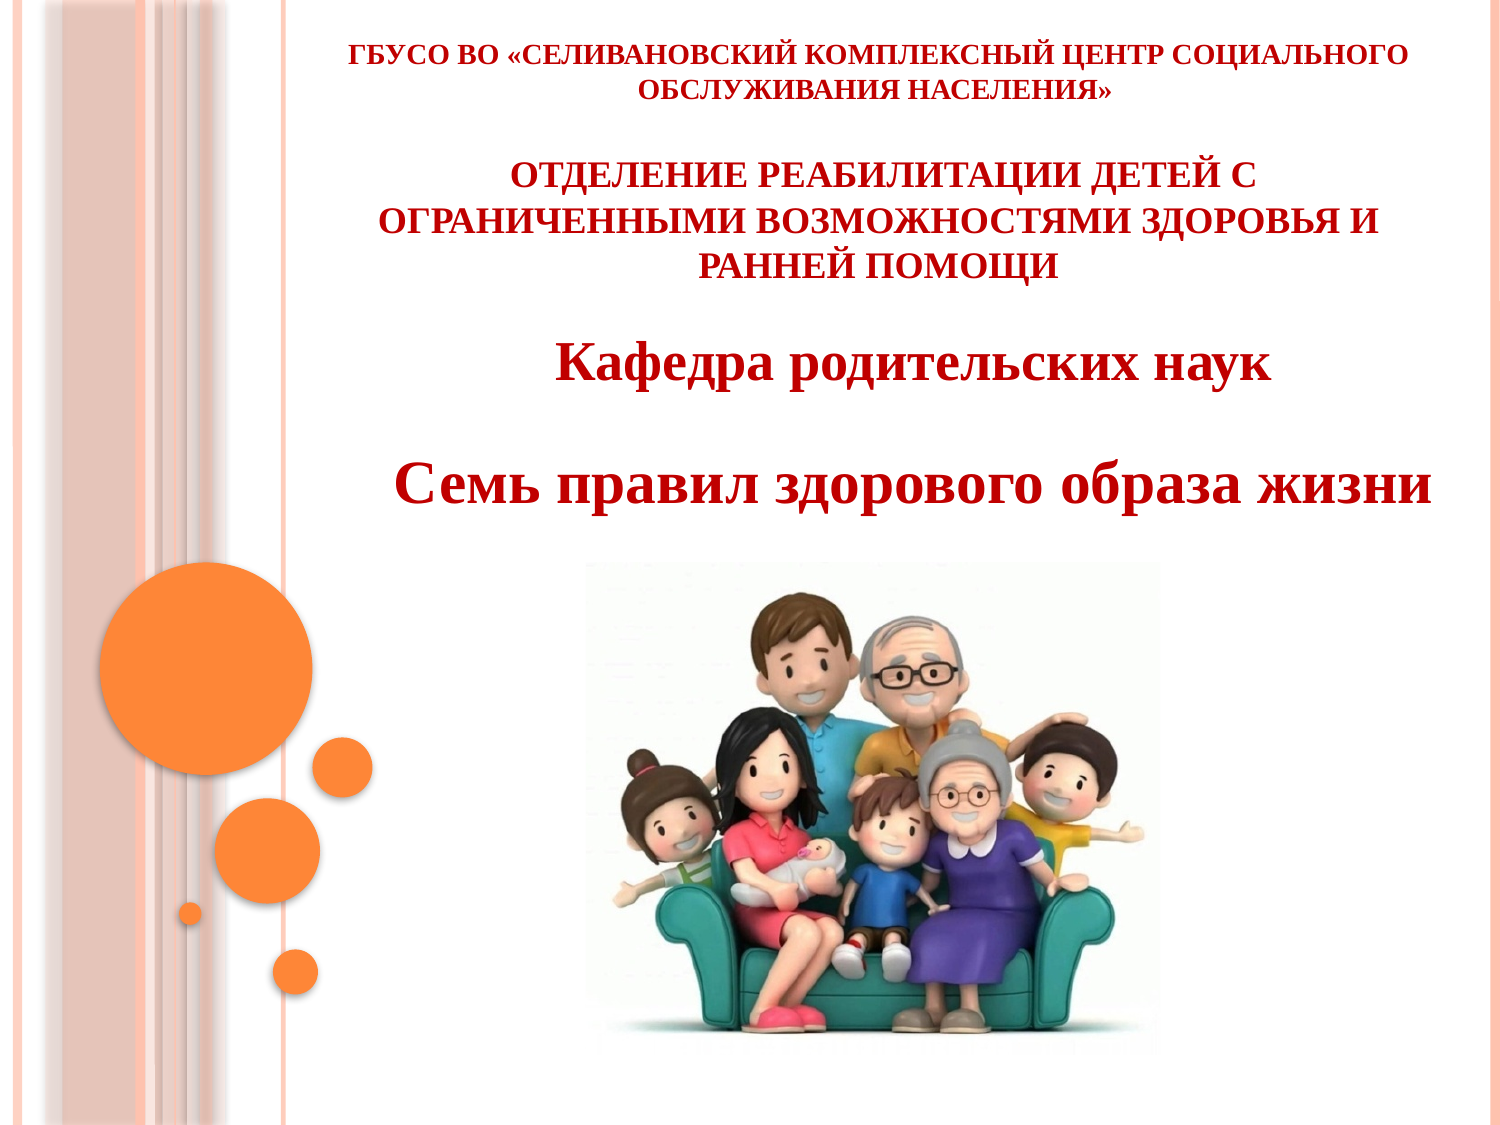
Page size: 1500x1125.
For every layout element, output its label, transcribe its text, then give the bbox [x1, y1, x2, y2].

picture [585, 561, 1161, 1056]
subtitle Кафедра родительских наук Семь правил здорового образа жизни [375, 316, 1454, 715]
title ГБУСО ВО «Селивановский комплексный центр социального обслуживания населения» Отделение реабилитации детей с ограниченными возможностями здоровья и ранней помощи [304, 70, 1454, 293]
